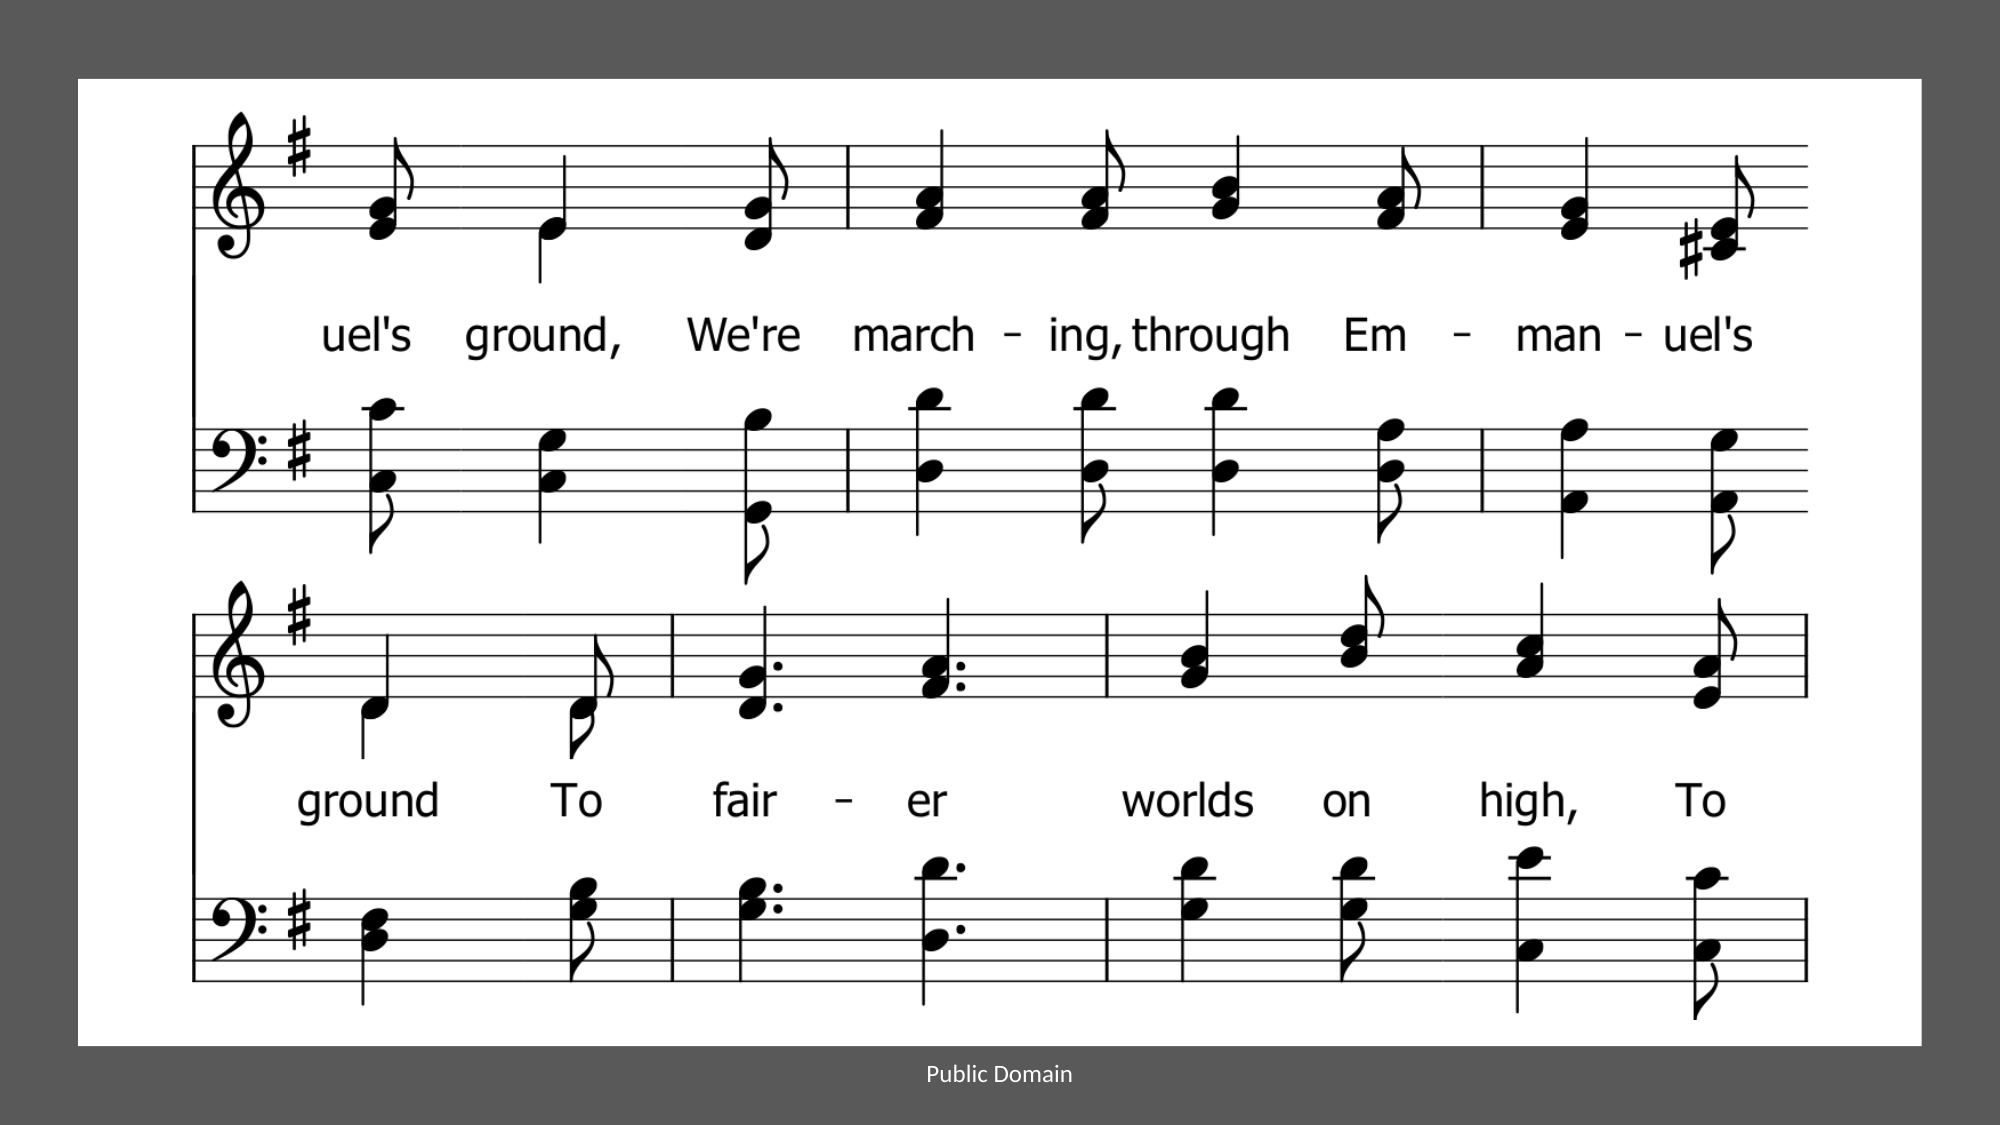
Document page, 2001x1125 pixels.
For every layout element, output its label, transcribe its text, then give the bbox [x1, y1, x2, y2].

text_box [77, 78, 1923, 1047]
picture [191, 105, 1809, 1020]
text_box [0, 0, 2000, 1125]
footer Public Domain [662, 1042, 1338, 1103]
